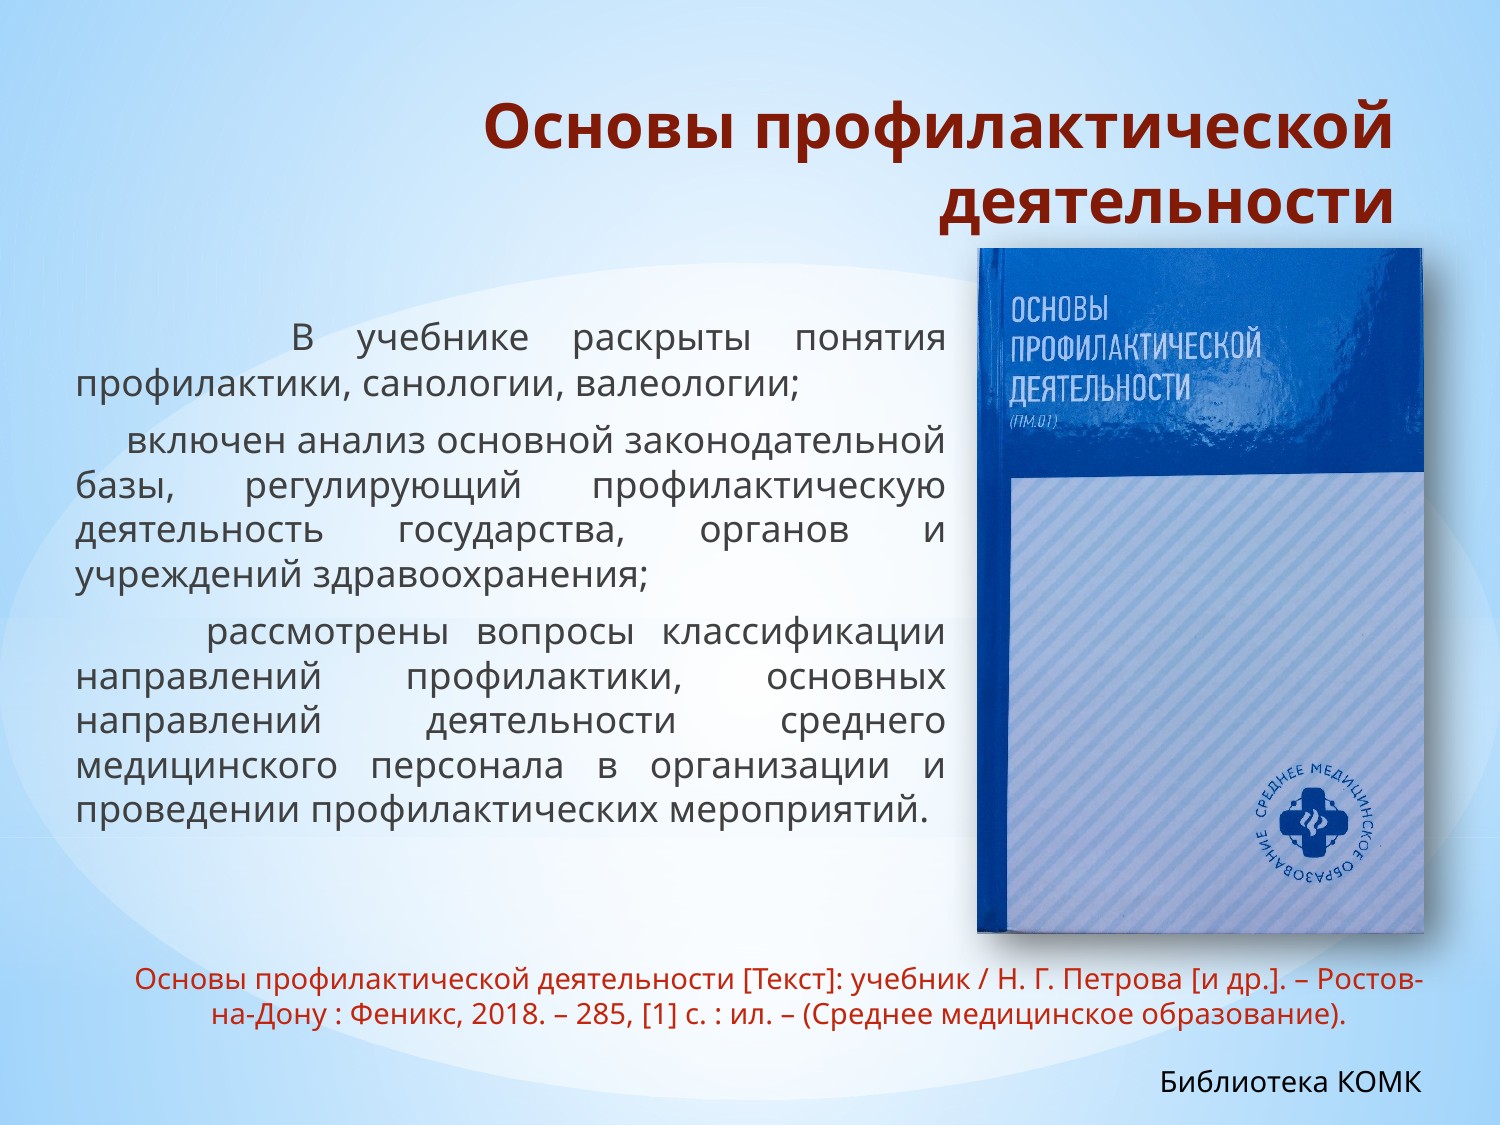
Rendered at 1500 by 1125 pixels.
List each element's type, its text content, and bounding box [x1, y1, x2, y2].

text_box Основы профилактической деятельности [Текст]: учебник / Н. Г. Петрова [и др.]. – Ростов-на-Дону : Феникс, 2018. – 285, [1] с. : ил. – (Среднее медицинское образование). [115, 953, 1443, 1038]
text_box Библиотека КОМК [1142, 1055, 1439, 1106]
text_box Основы профилактической деятельности [76, 78, 1412, 208]
picture [977, 248, 1424, 935]
list В учебнике раскрыты понятия профилактики, санологии, валеологии; включен анализ основной законодательной базы, регулирующий профилактическую деятельность государства, органов и учреждений здравоохранения; рассмотрены вопросы классификации направлений профилактики, основных направлений деятельности среднего медицинского персонала в организации и проведении профилактических мероприятий. [53, 302, 963, 846]
